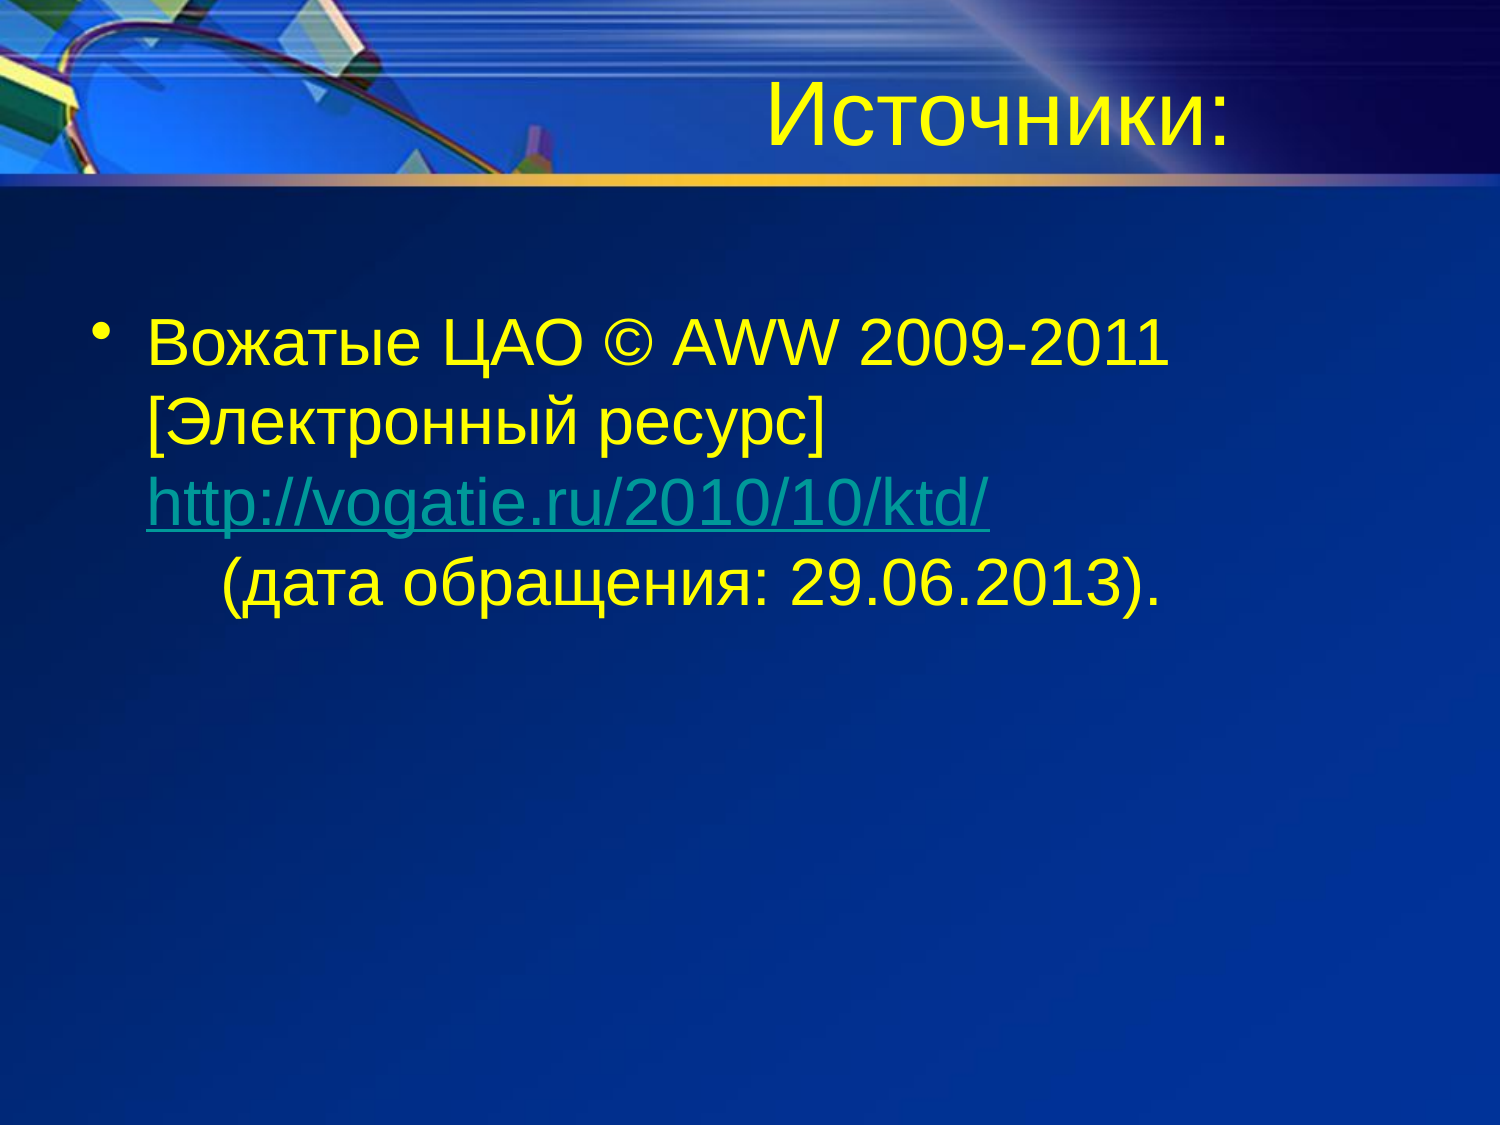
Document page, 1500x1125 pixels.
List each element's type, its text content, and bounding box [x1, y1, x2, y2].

title Источники: [572, 44, 1426, 173]
picture [0, 0, 1500, 1125]
list Вожатые ЦАО © AWW 2009-2011 [Электронный ресурс] http://vogatie.ru/2010/10/ktd/ (дата обращения: 29.06.2013). [74, 290, 1426, 1083]
